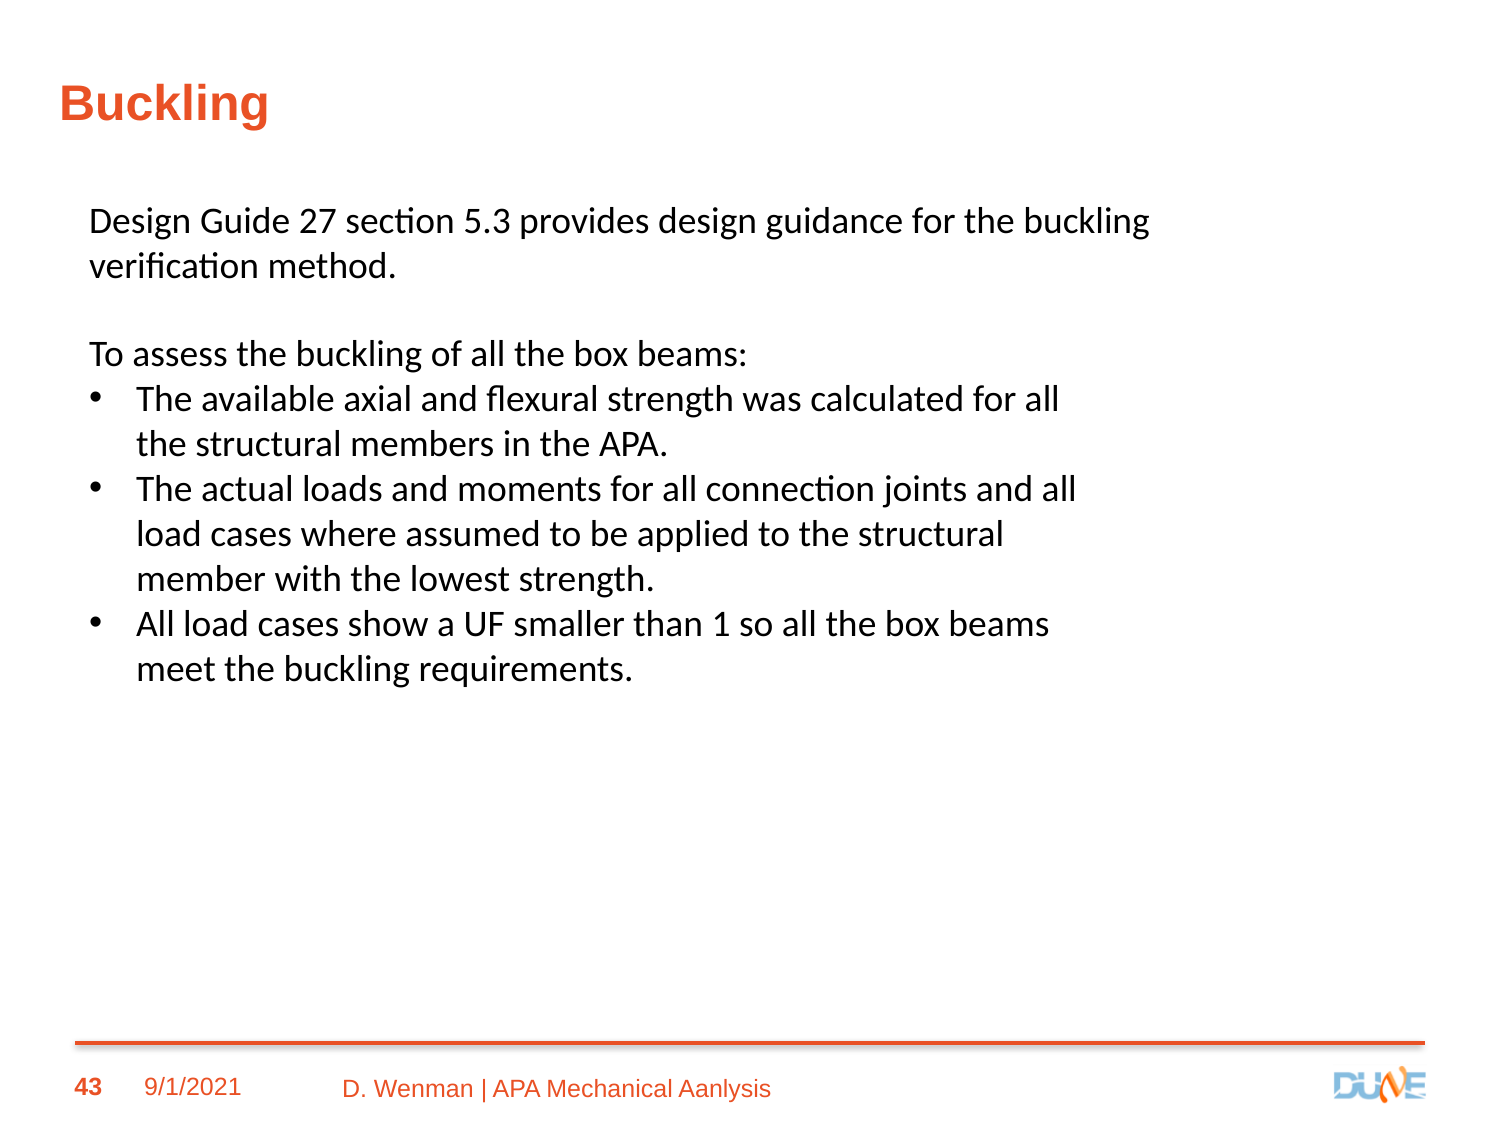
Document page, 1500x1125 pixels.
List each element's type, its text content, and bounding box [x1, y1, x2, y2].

text_box Design Guide 27 section 5.3 provides design guidance for the buckling verification method. [74, 188, 1301, 293]
text_box Buckling [44, 62, 1386, 138]
text_box To assess the buckling of all the box beams: The available axial and flexural strength was calculated for all the structural members in the APA. The actual loads and moments for all connection joints and all load cases where assumed to be applied to the structural member with the lowest strength. All load cases show a UF smaller than 1 so all the box beams meet the buckling requirements. [74, 321, 1125, 697]
slide_number 43 [74, 1074, 145, 1101]
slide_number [145, 1074, 308, 1101]
footer D. Wenman | APA Mechanical Aanlysis [342, 1074, 1145, 1103]
picture [1333, 1064, 1427, 1104]
